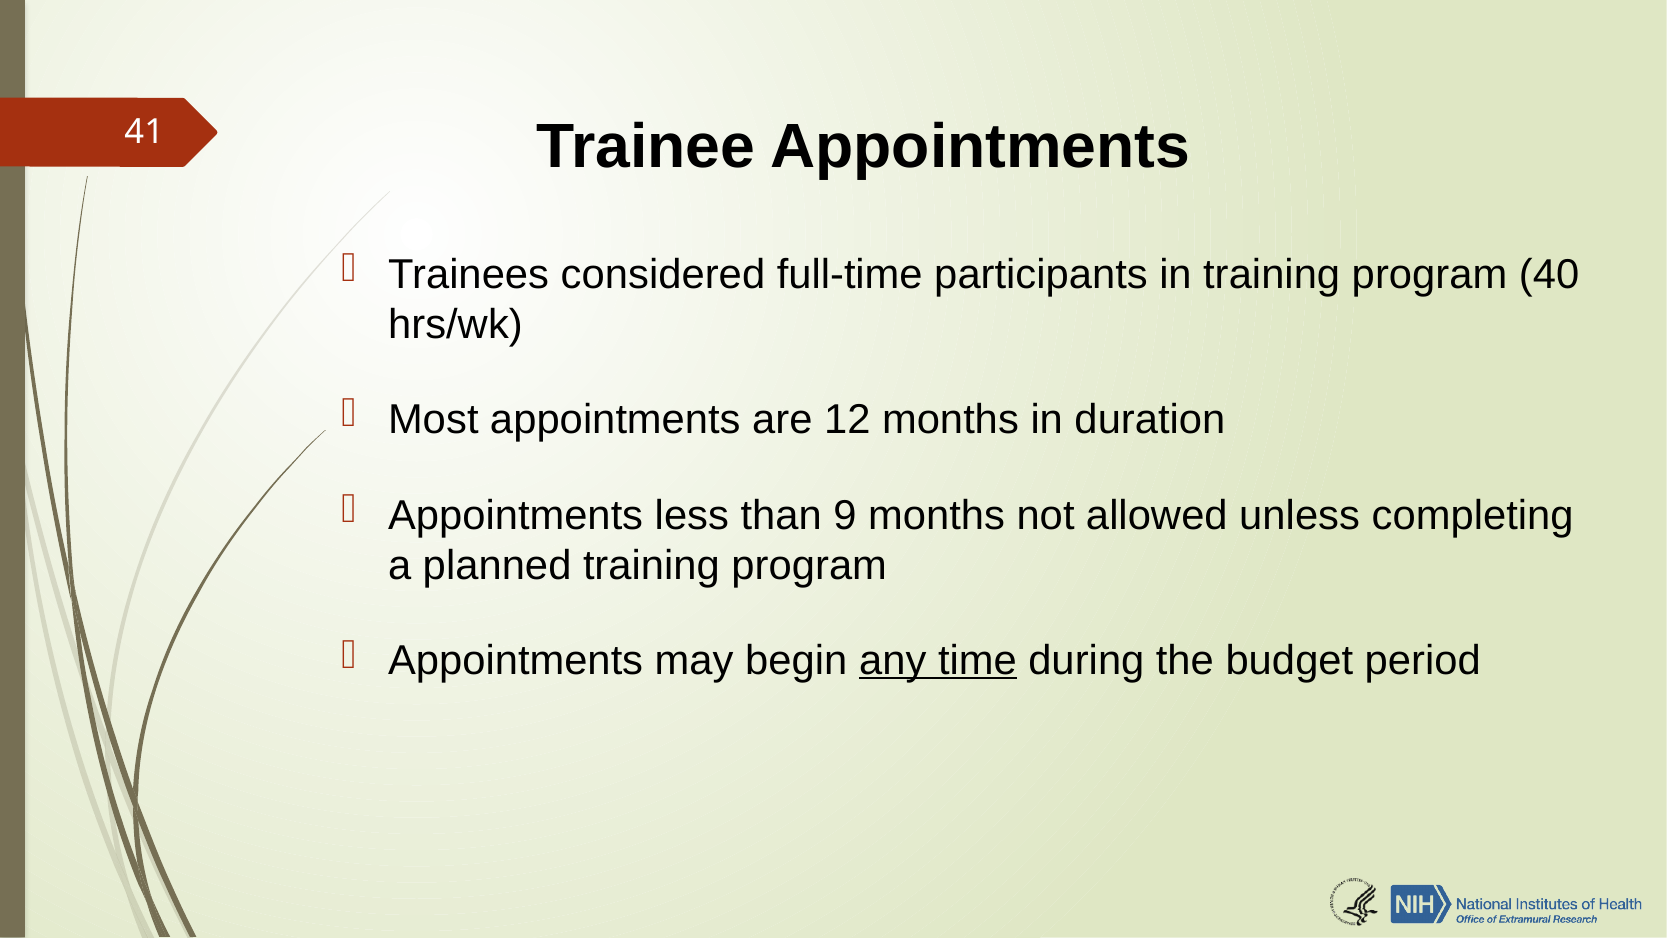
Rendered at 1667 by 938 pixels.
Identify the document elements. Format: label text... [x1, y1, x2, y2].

list Trainees considered full-time participants in training program (40 hrs/wk) Most appointments are 12 months in duration Appointments less than 9 months not allowed unless completing a planned training program Appointments may begin any time during the budget period [326, 238, 1608, 825]
picture [1384, 876, 1646, 929]
slide_number 41 [72, 107, 180, 158]
title Trainee Appointments [465, 97, 1262, 198]
picture [1330, 878, 1378, 926]
